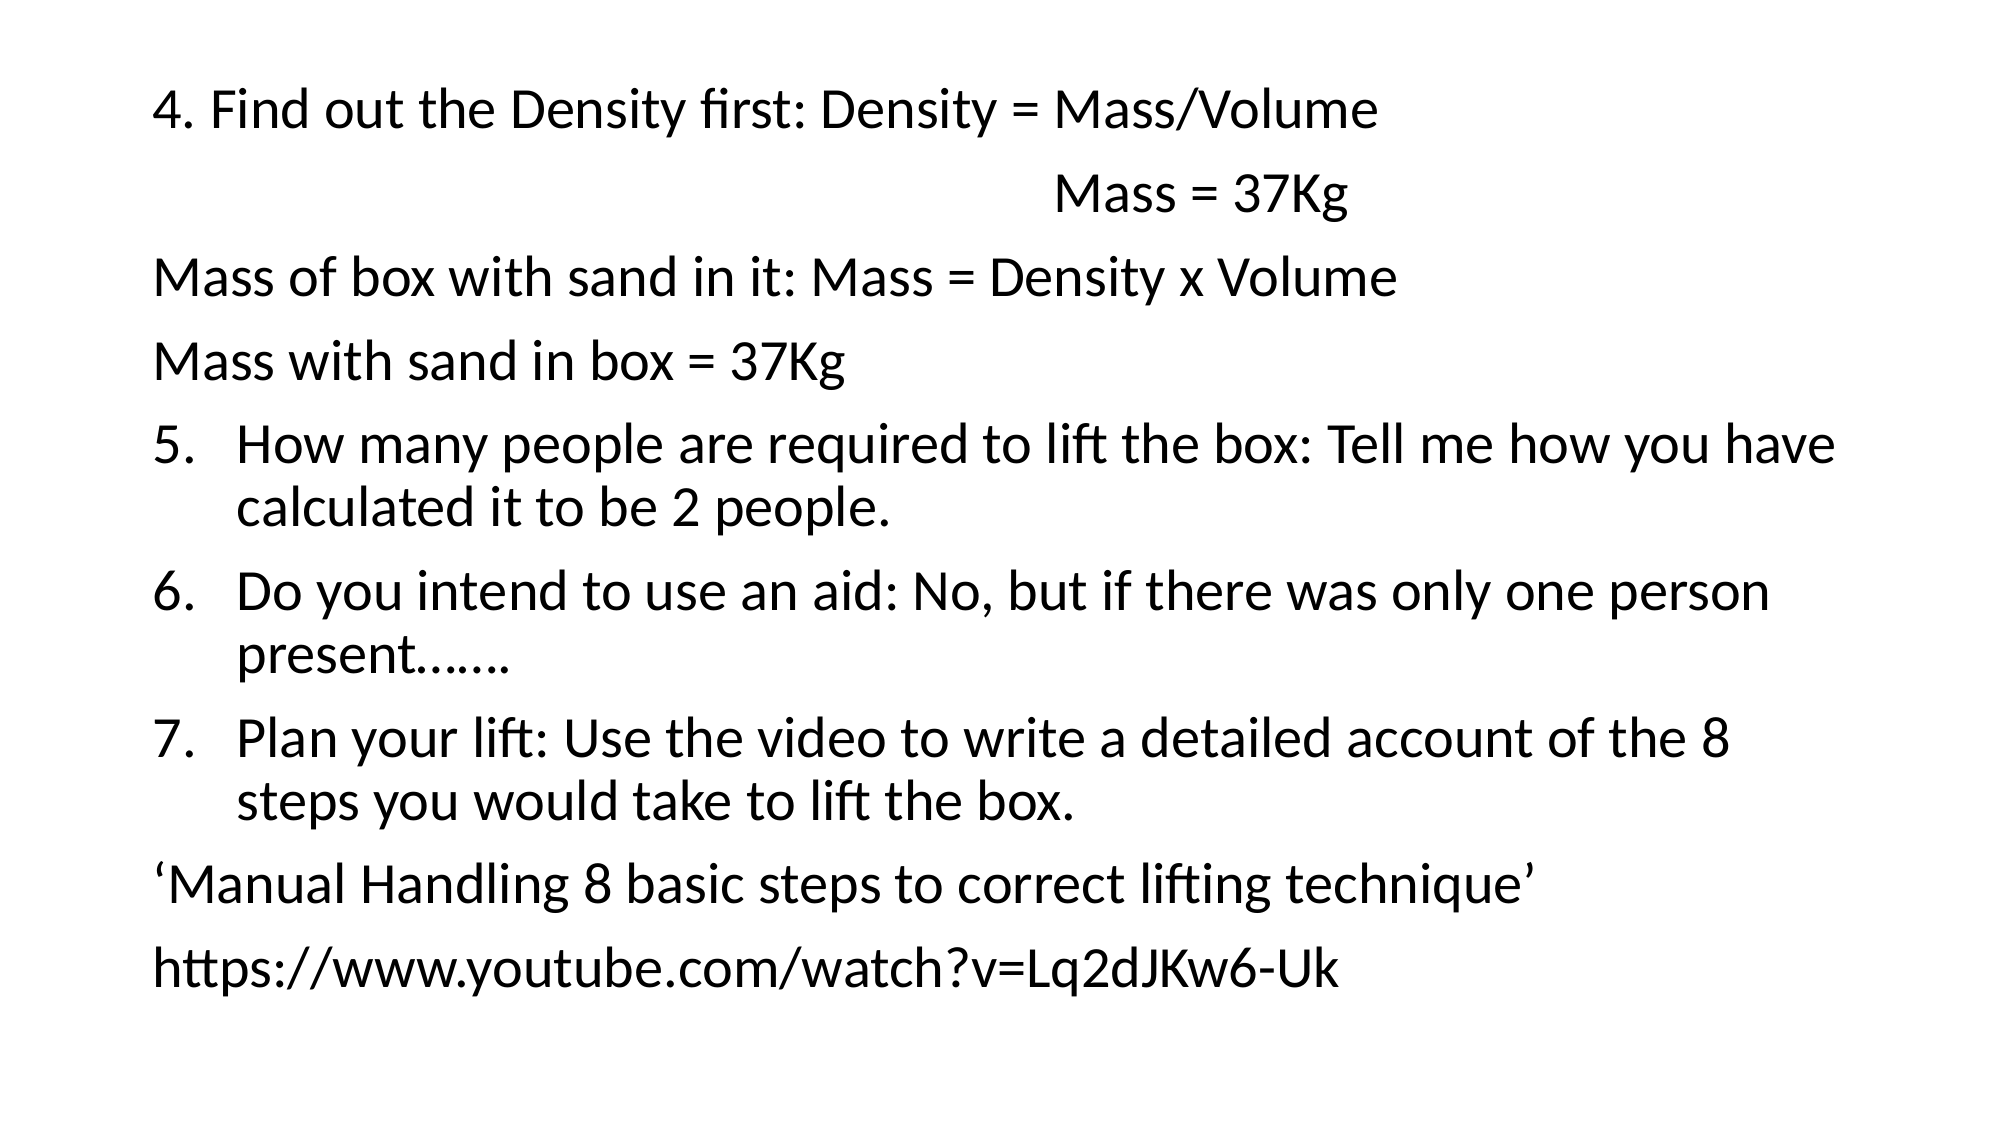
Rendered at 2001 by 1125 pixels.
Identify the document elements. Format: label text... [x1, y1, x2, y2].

list 4. Find out the Density first: Density = Mass/Volume Mass = 37Kg Mass of box with sand in it: Mass = Density x Volume Mass with sand in box = 37Kg How many people are required to lift the box: Tell me how you have calculated it to be 2 people. Do you intend to use an aid: No, but if there was only one person present……. Plan your lift: Use the video to write a detailed account of the 8 steps you would take to lift the box. ‘Manual Handling 8 basic steps to correct lifting technique’ https://www.youtube.com/watch?v=Lq2dJKw6-Uk [137, 70, 1863, 1014]
